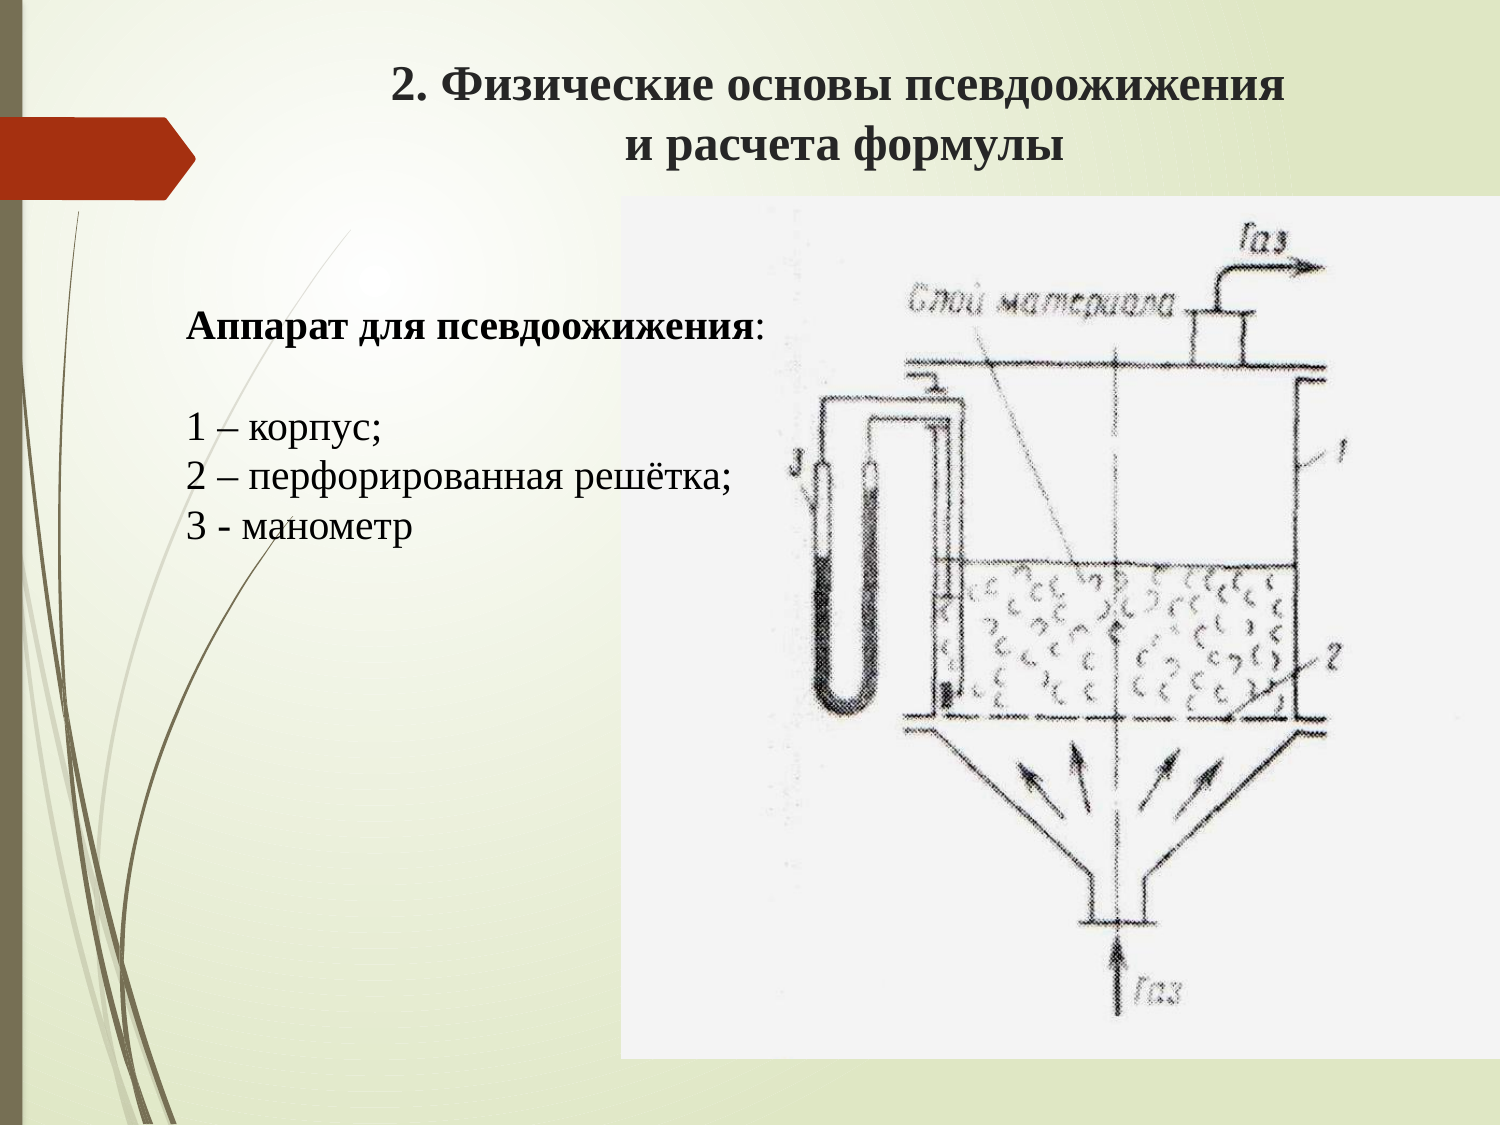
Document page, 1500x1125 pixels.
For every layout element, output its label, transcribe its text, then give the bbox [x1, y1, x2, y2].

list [621, 195, 1500, 1059]
title 2. Физические основы псевдоожижения и расчета формулы [218, 42, 1471, 209]
text_box Аппарат для псевдоожижения: 1 – корпус; 2 – перфорированная решётка; 3 - манометр [171, 290, 616, 556]
